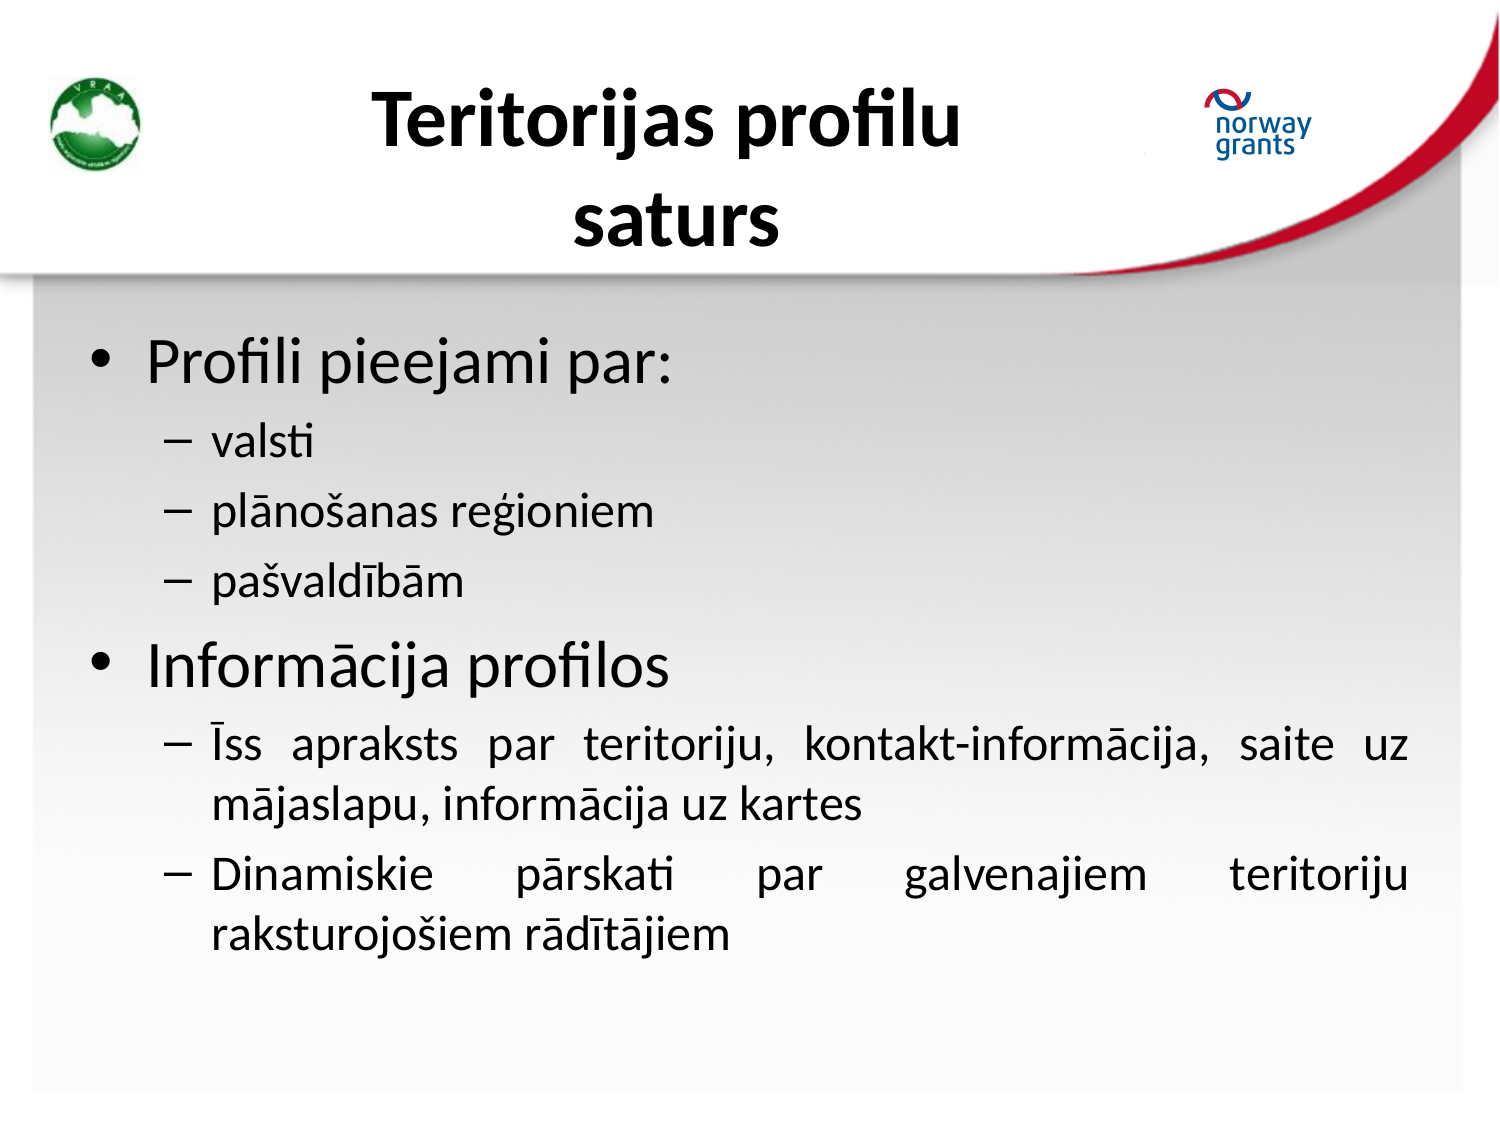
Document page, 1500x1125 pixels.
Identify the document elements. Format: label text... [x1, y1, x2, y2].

list Profili pieejami par: valsti plānošanas reģioniem pašvaldībām Informācija profilos Īss apraksts par teritoriju, kontakt-informācija, saite uz mājaslapu, informācija uz kartes Dinamiskie pārskati par galvenajiem teritoriju raksturojošiem rādītājiem [75, 309, 1425, 1093]
title Teritorijas profilu saturs [166, 55, 1188, 184]
picture [0, 0, 1500, 1125]
